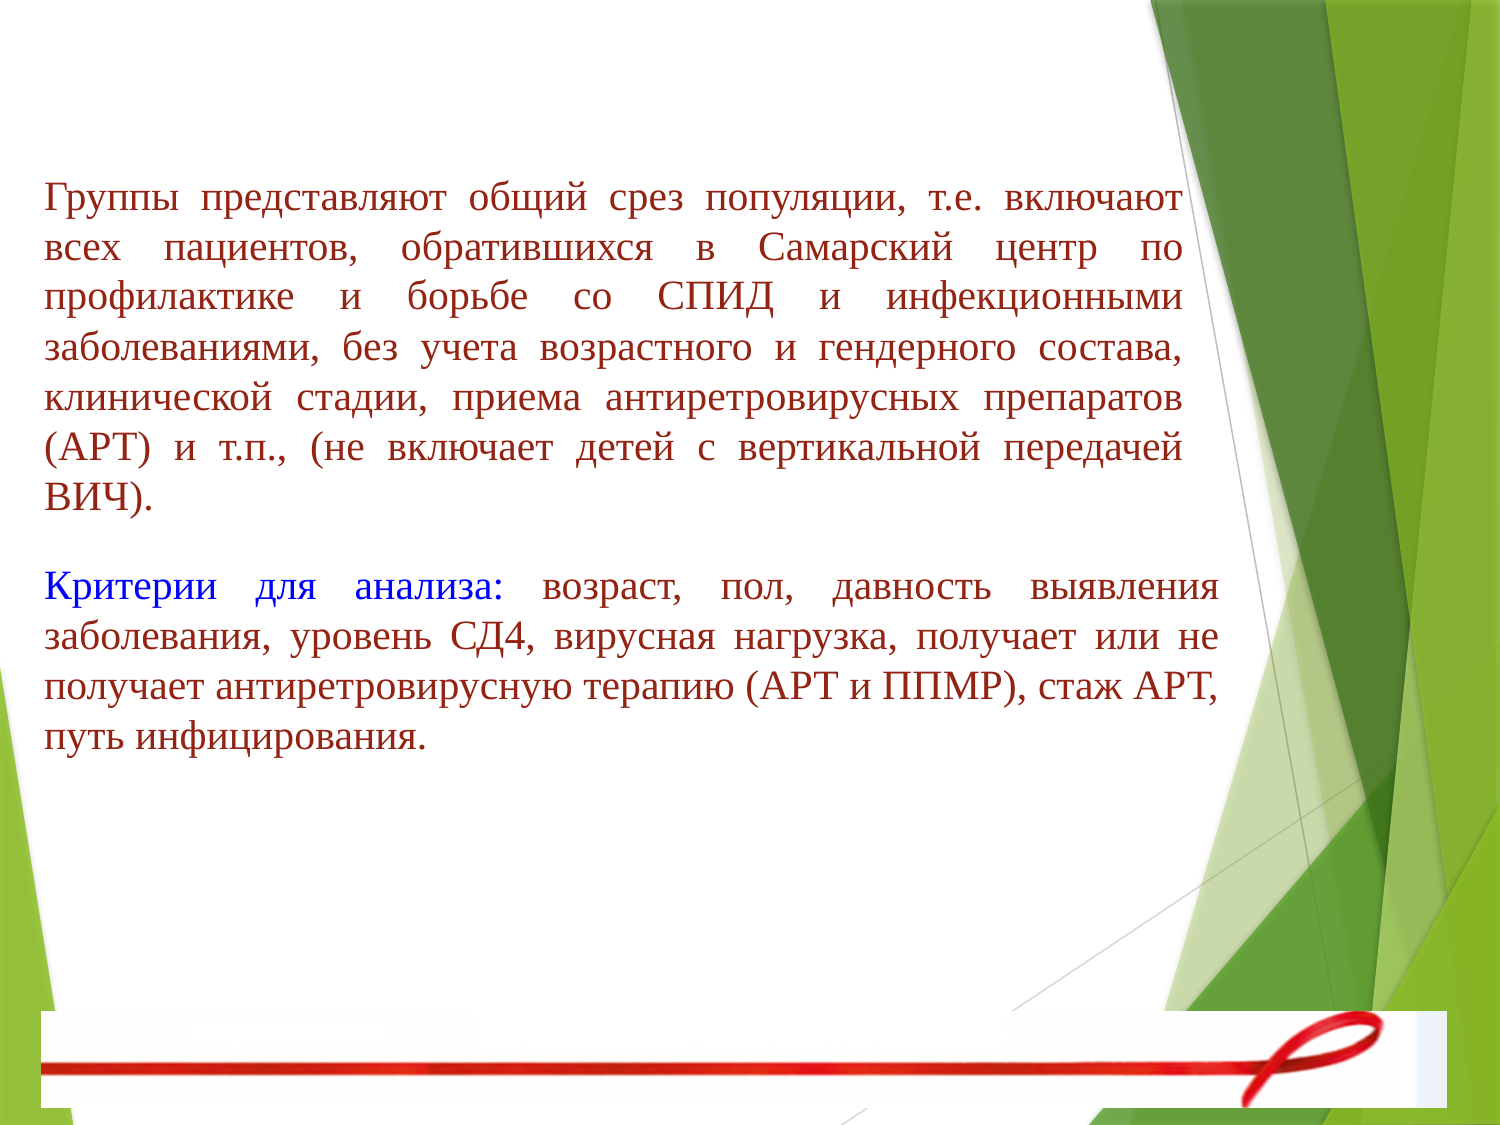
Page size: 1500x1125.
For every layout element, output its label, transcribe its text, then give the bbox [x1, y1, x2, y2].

title Группы представляют общий срез популяции, т.е. включают всех пациентов, обратившихся в Cамарский центр по профилактике и борьбе со СПИД и инфекционными заболеваниями, без учета возрастного и гендерного состава, клинической стадии, приема антиретровирусных препаратов (АРТ) и т.п., (не включает детей с вертикальной передачей ВИЧ). [29, 160, 1199, 516]
text_box Критерии для анализа: возраст, пол, давность выявления заболевания, уровень СД4, вирусная нагрузка, получает или не получает антиретровирусную терапию (АРТ и ППМР), стаж АРТ, путь инфицирования. [29, 550, 1235, 766]
picture [40, 1010, 1448, 1108]
